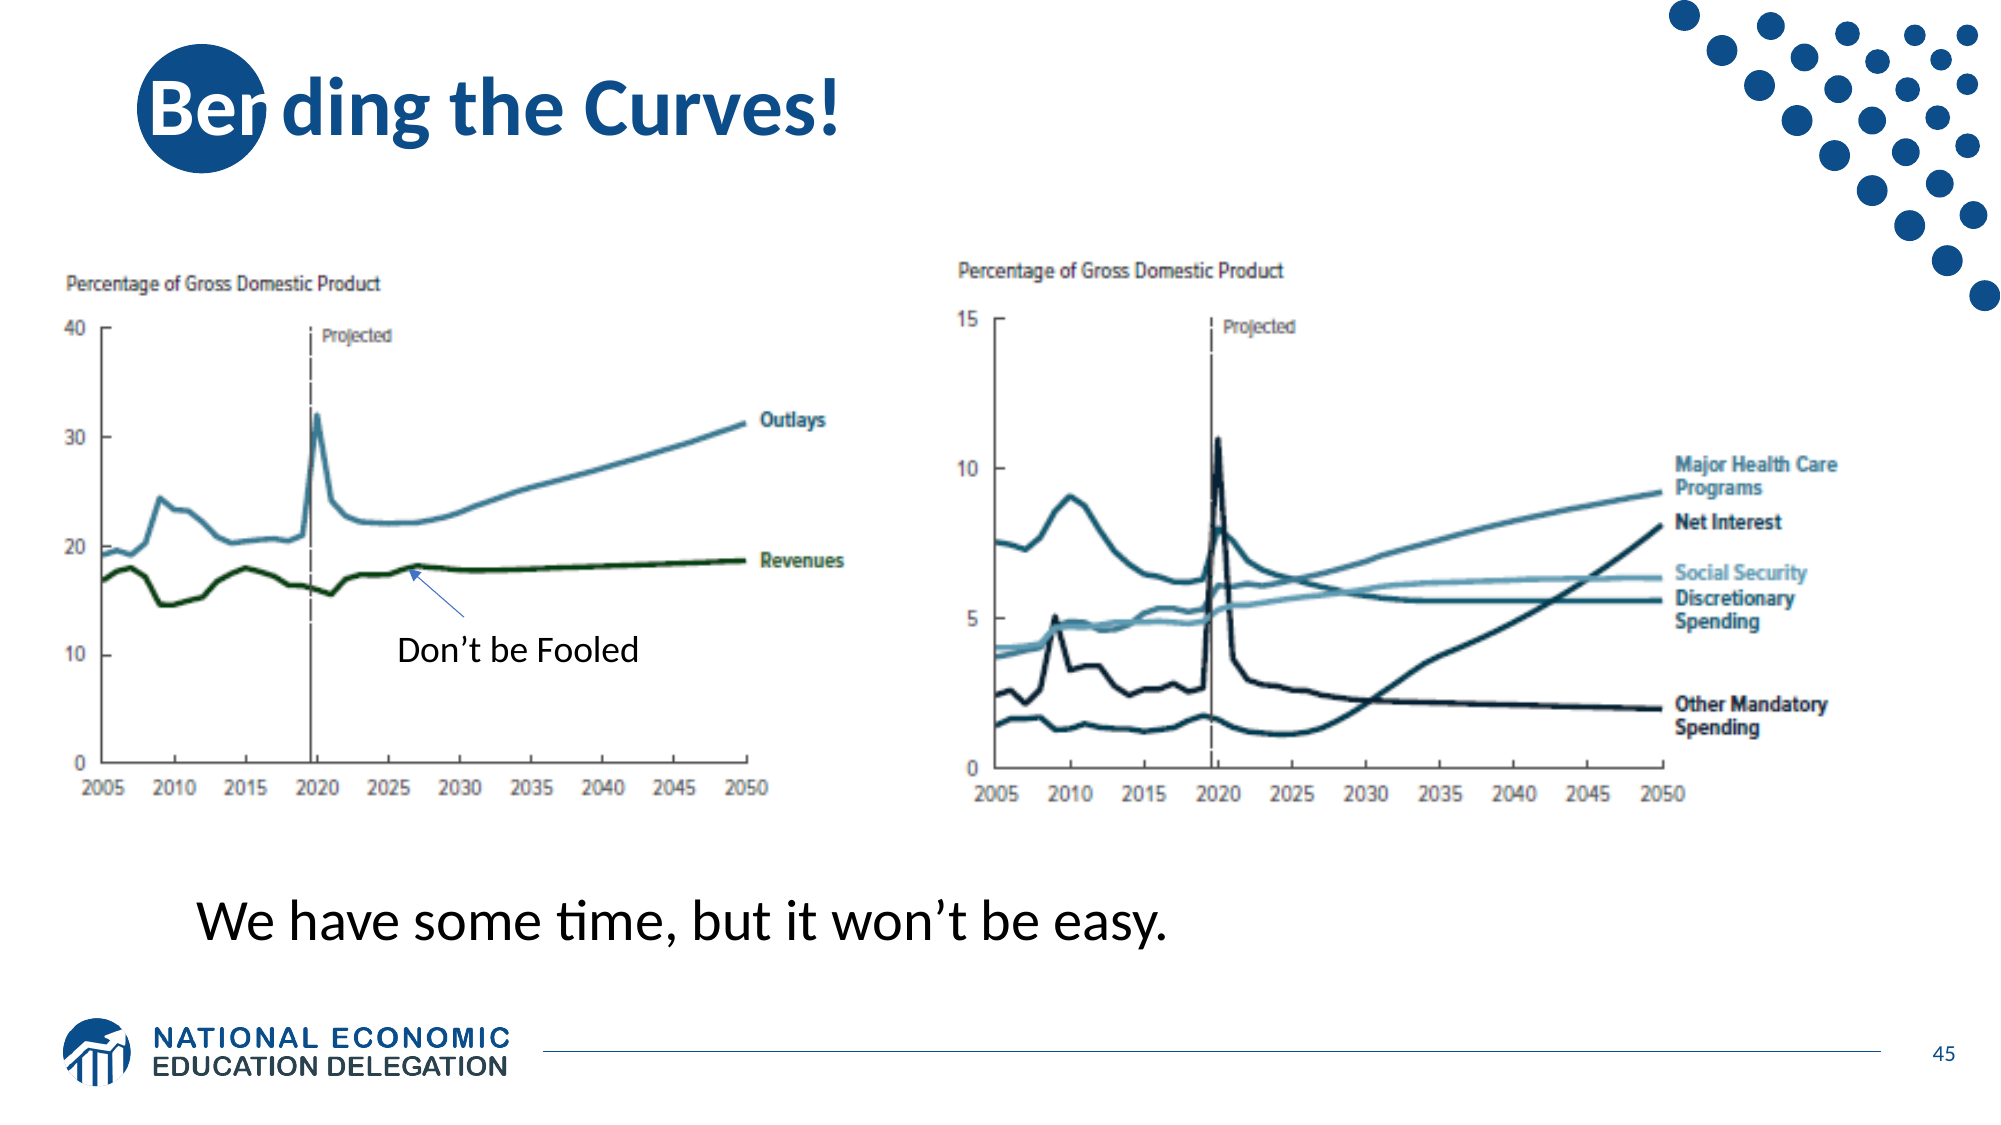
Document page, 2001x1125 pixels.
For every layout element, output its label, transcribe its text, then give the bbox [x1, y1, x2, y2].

picture [932, 258, 1859, 814]
slide_number 45 [1521, 1022, 1972, 1082]
picture [55, 1013, 520, 1091]
picture [52, 258, 878, 816]
title Bending the Curves! [133, 0, 1859, 218]
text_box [382, 568, 689, 678]
text_box We have some time, but it won’t be easy. [181, 874, 1538, 960]
